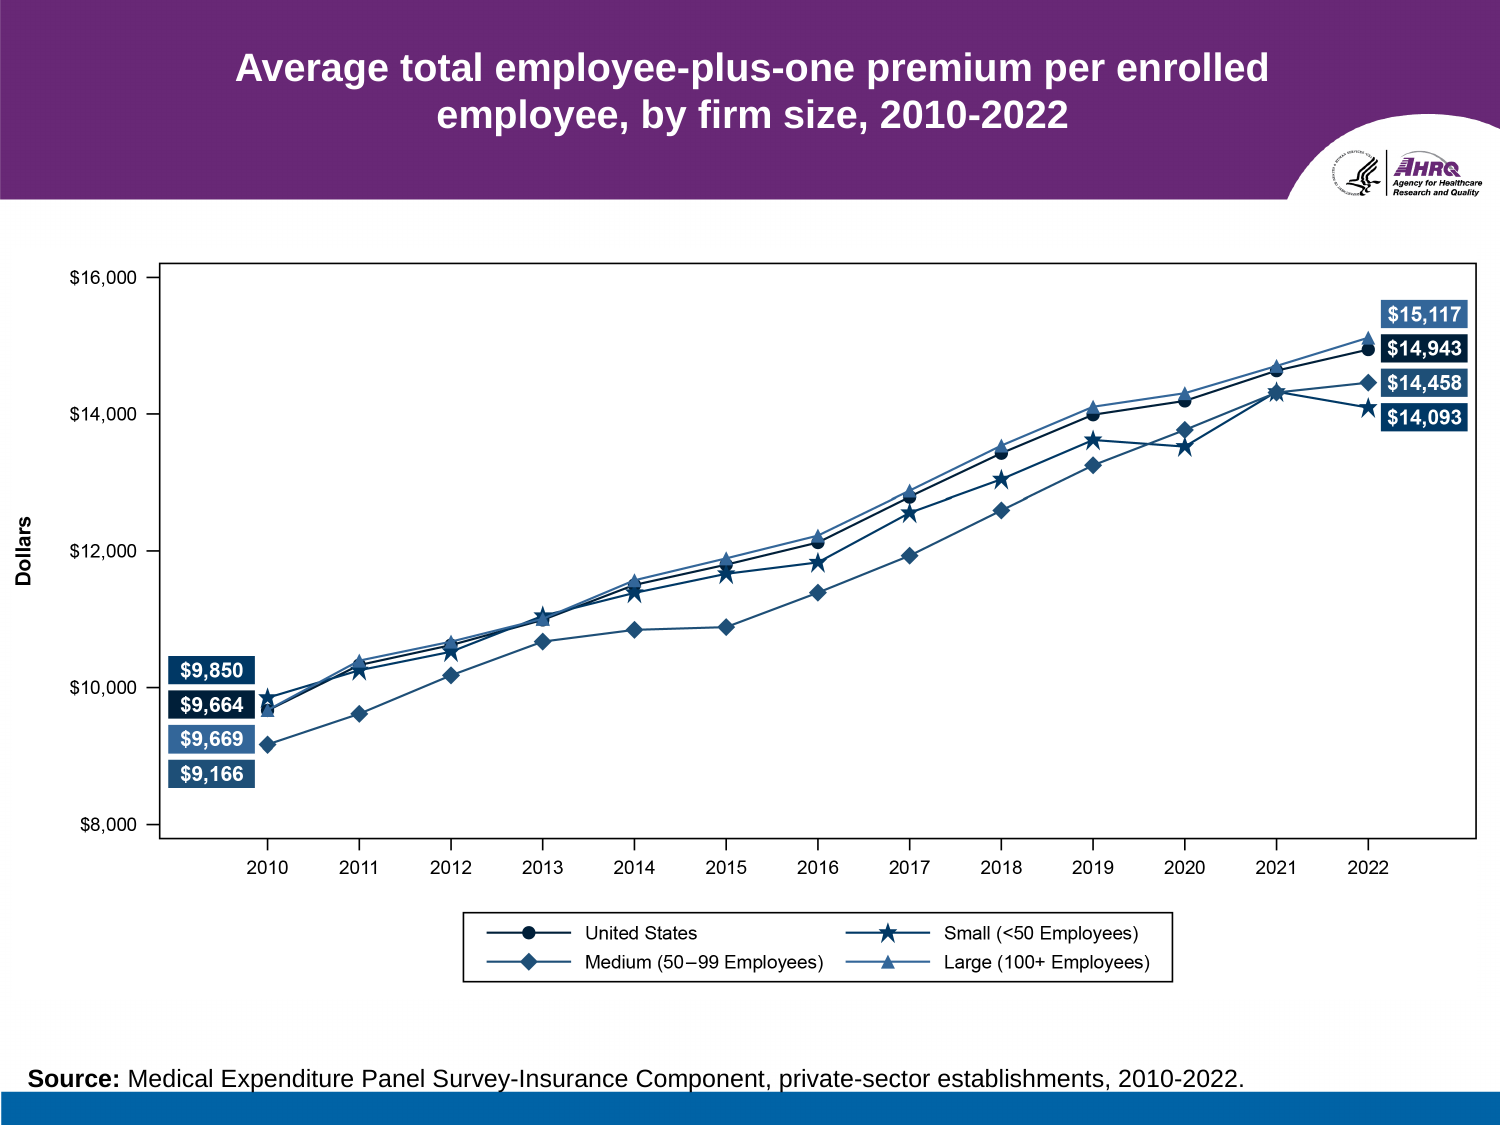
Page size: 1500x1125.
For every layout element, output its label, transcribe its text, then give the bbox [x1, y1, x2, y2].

title Average total employee-plus-one premium per enrolled employee, by firm size, 2010-2022 [143, 86, 1363, 188]
picture [0, 0, 1500, 1125]
text_box Source: Medical Expenditure Panel Survey-Insurance Component, private-sector establishments, 2010-2022. [12, 1054, 1350, 1100]
